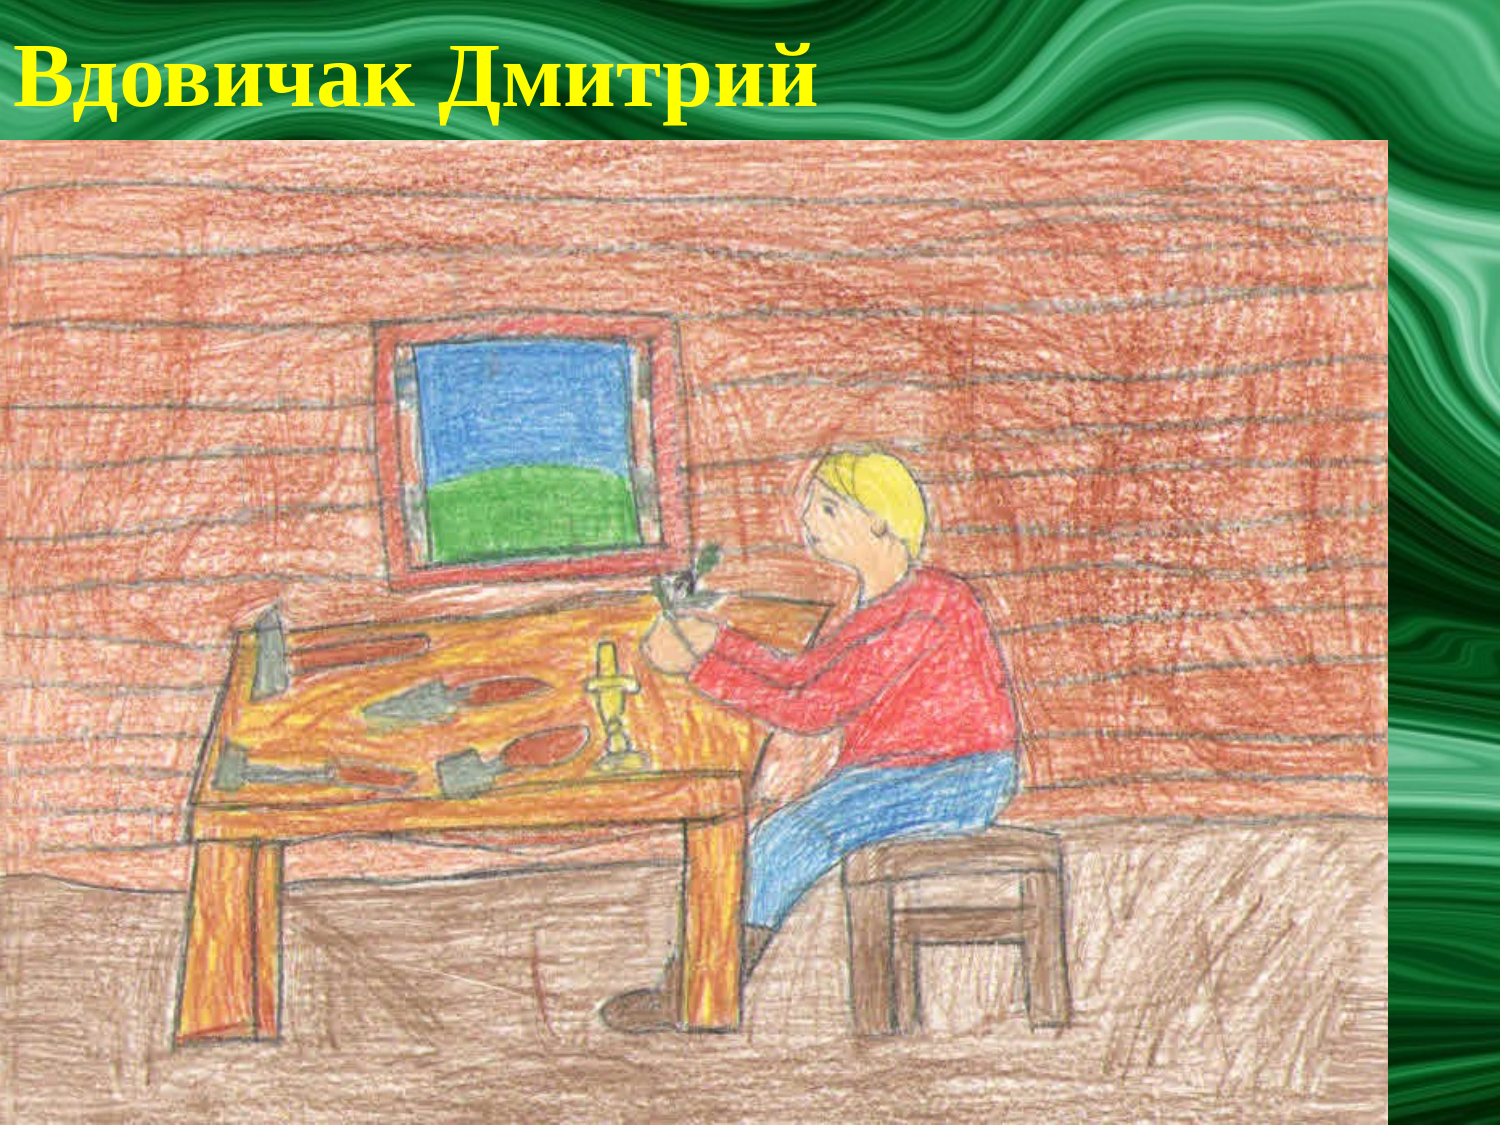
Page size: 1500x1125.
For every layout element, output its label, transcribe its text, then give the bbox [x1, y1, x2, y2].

picture [0, 0, 1500, 1125]
title Вдовичак Дмитрий [0, 0, 1160, 140]
